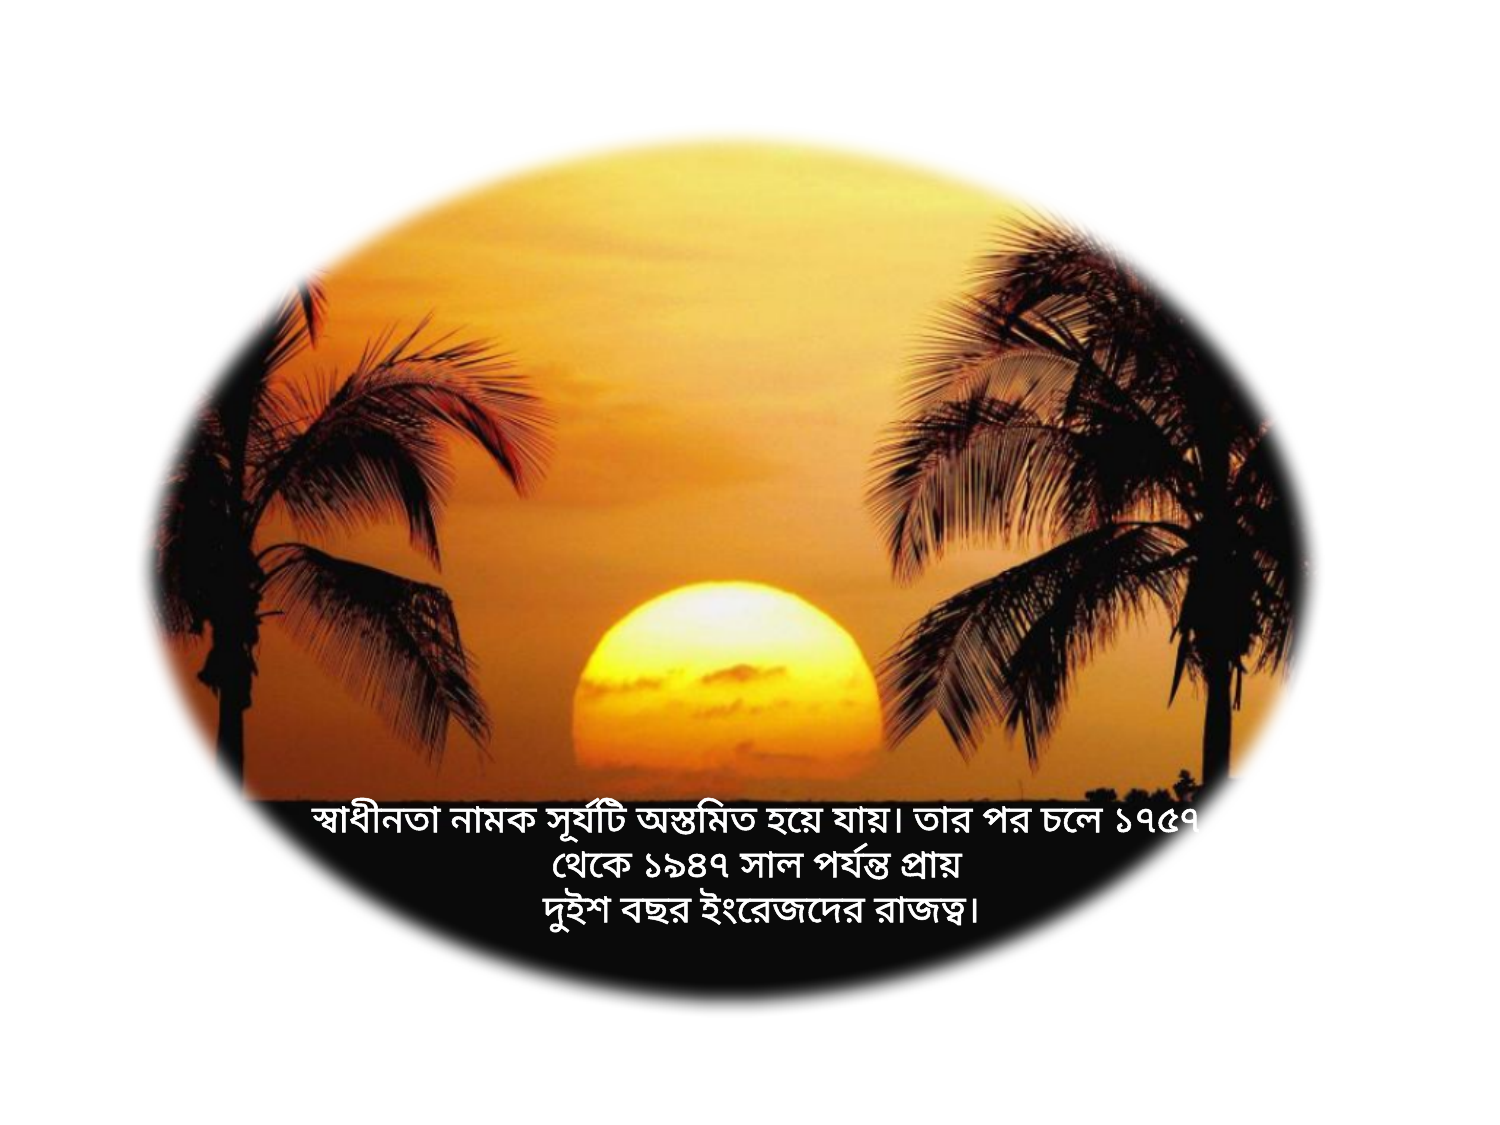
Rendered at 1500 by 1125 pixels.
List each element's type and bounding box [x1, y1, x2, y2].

picture [135, 124, 1326, 1018]
